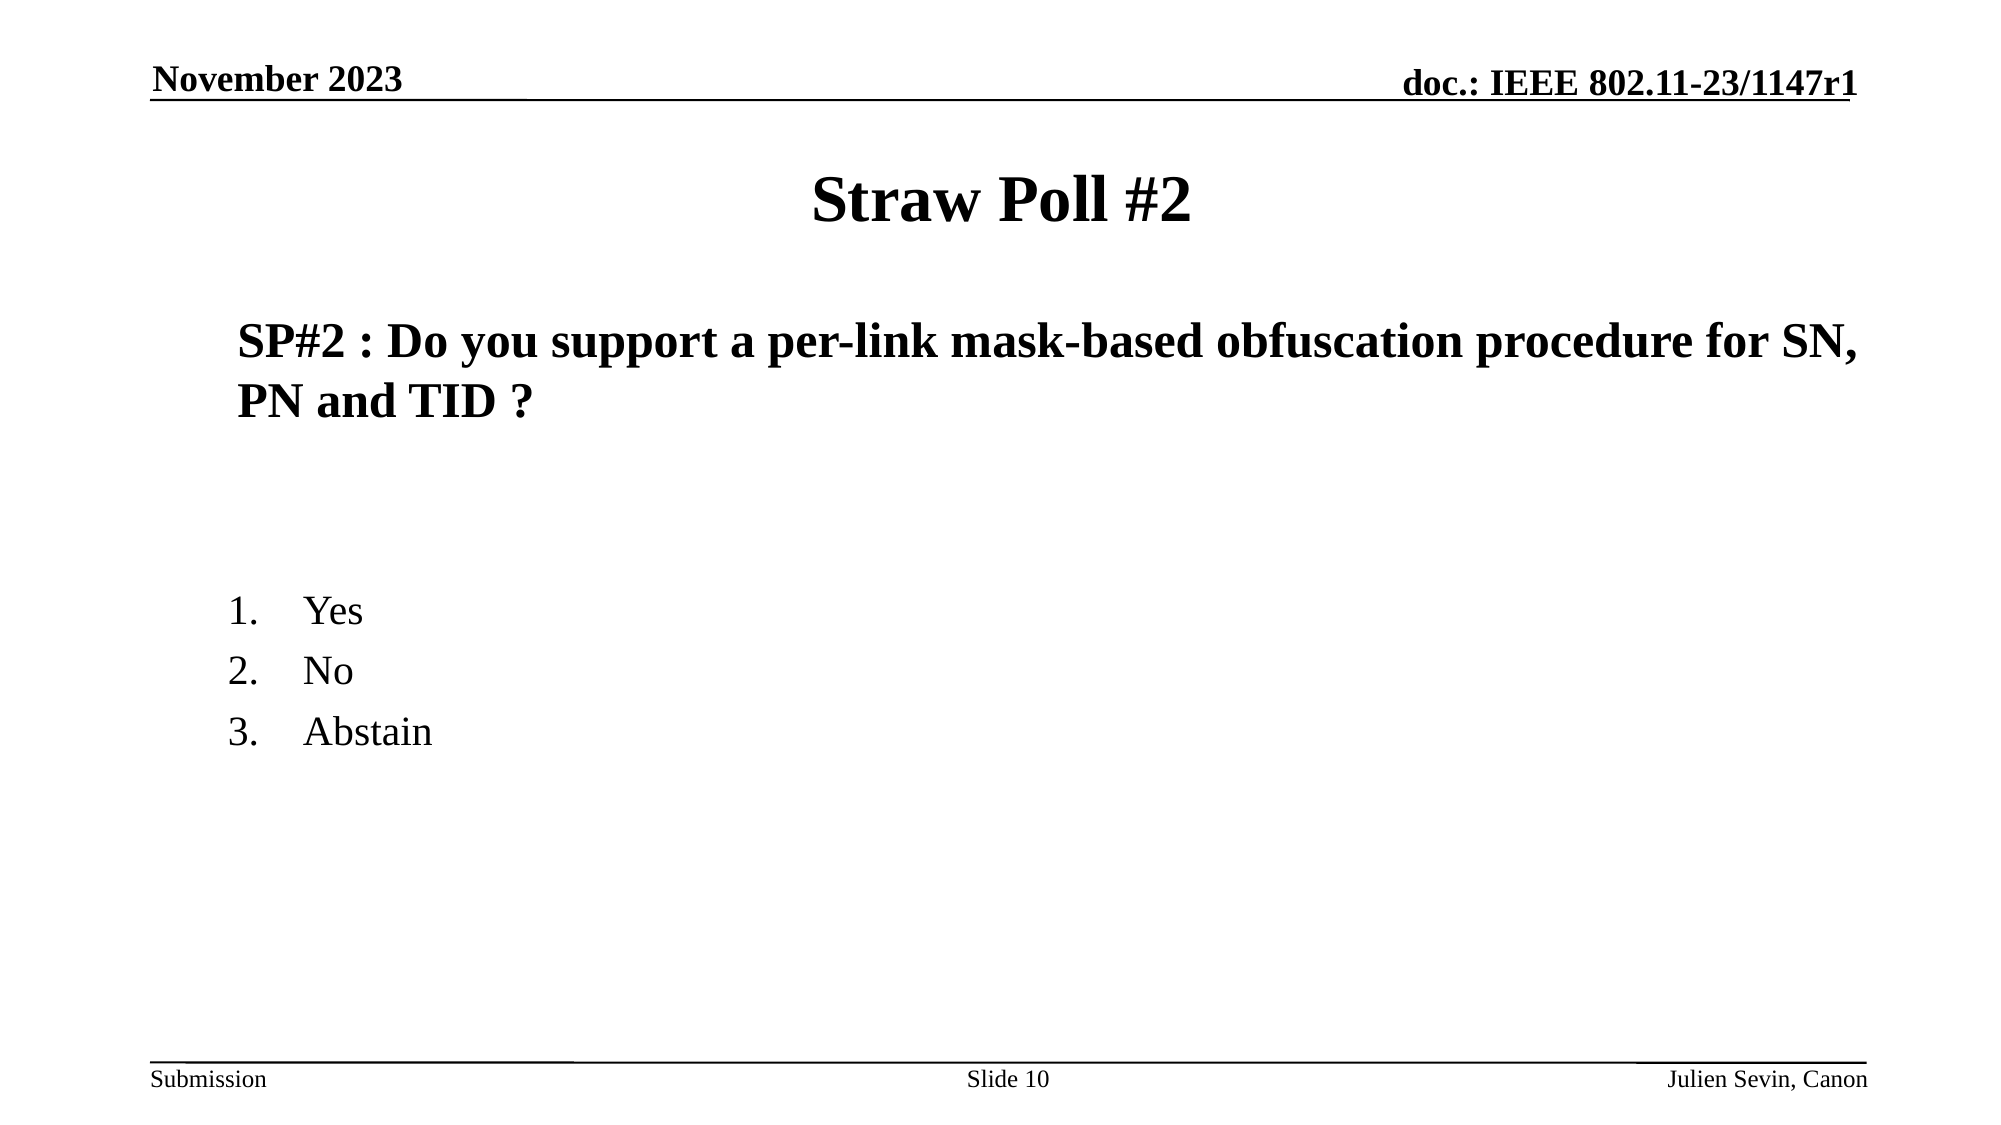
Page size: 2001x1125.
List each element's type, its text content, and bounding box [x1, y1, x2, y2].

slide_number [152, 54, 563, 100]
text_box SP#2 : Do you support a per-link mask-based obfuscation procedure for SN, PN and TID ? Yes No Abstain [147, 299, 1913, 780]
text_box Straw Poll #2 [152, 107, 1853, 282]
footer Julien Sevin, Canon [1171, 1061, 1869, 1093]
slide_number Slide 10 [950, 1061, 1067, 1123]
